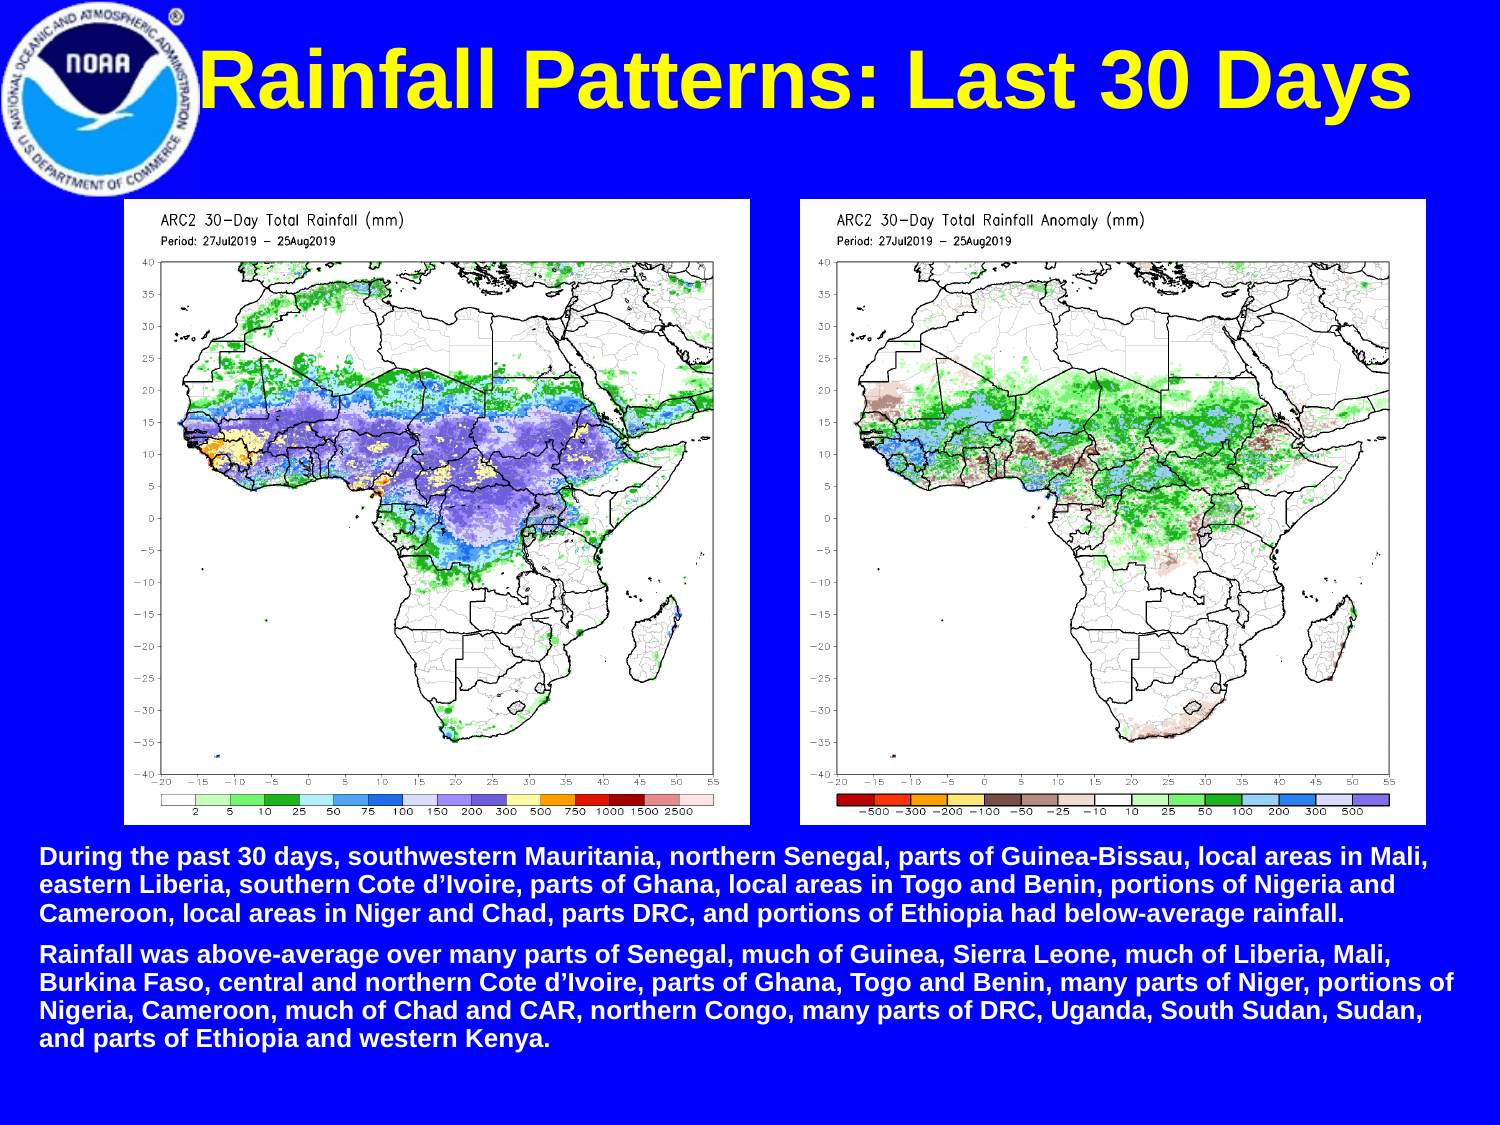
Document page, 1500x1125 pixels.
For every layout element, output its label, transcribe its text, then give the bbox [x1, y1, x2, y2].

text_box During the past 30 days, southwestern Mauritania, northern Senegal, parts of Guinea-Bissau, local areas in Mali, eastern Liberia, southern Cote d’Ivoire, parts of Ghana, local areas in Togo and Benin, portions of Nigeria and Cameroon, local areas in Niger and Chad, parts DRC, and portions of Ethiopia had below-average rainfall. Rainfall was above-average over many parts of Senegal, much of Guinea, Sierra Leone, much of Liberia, Mali, Burkina Faso, central and northern Cote d’Ivoire, parts of Ghana, Togo and Benin, many parts of Niger, portions of Nigeria, Cameroon, much of Chad and CAR, northern Congo, many parts of DRC, Uganda, South Sudan, Sudan, and parts of Ethiopia and western Kenya. [24, 836, 1475, 1061]
picture [799, 199, 1426, 826]
picture [0, 0, 751, 826]
title Rainfall Patterns: Last 30 Days [174, 0, 1438, 151]
